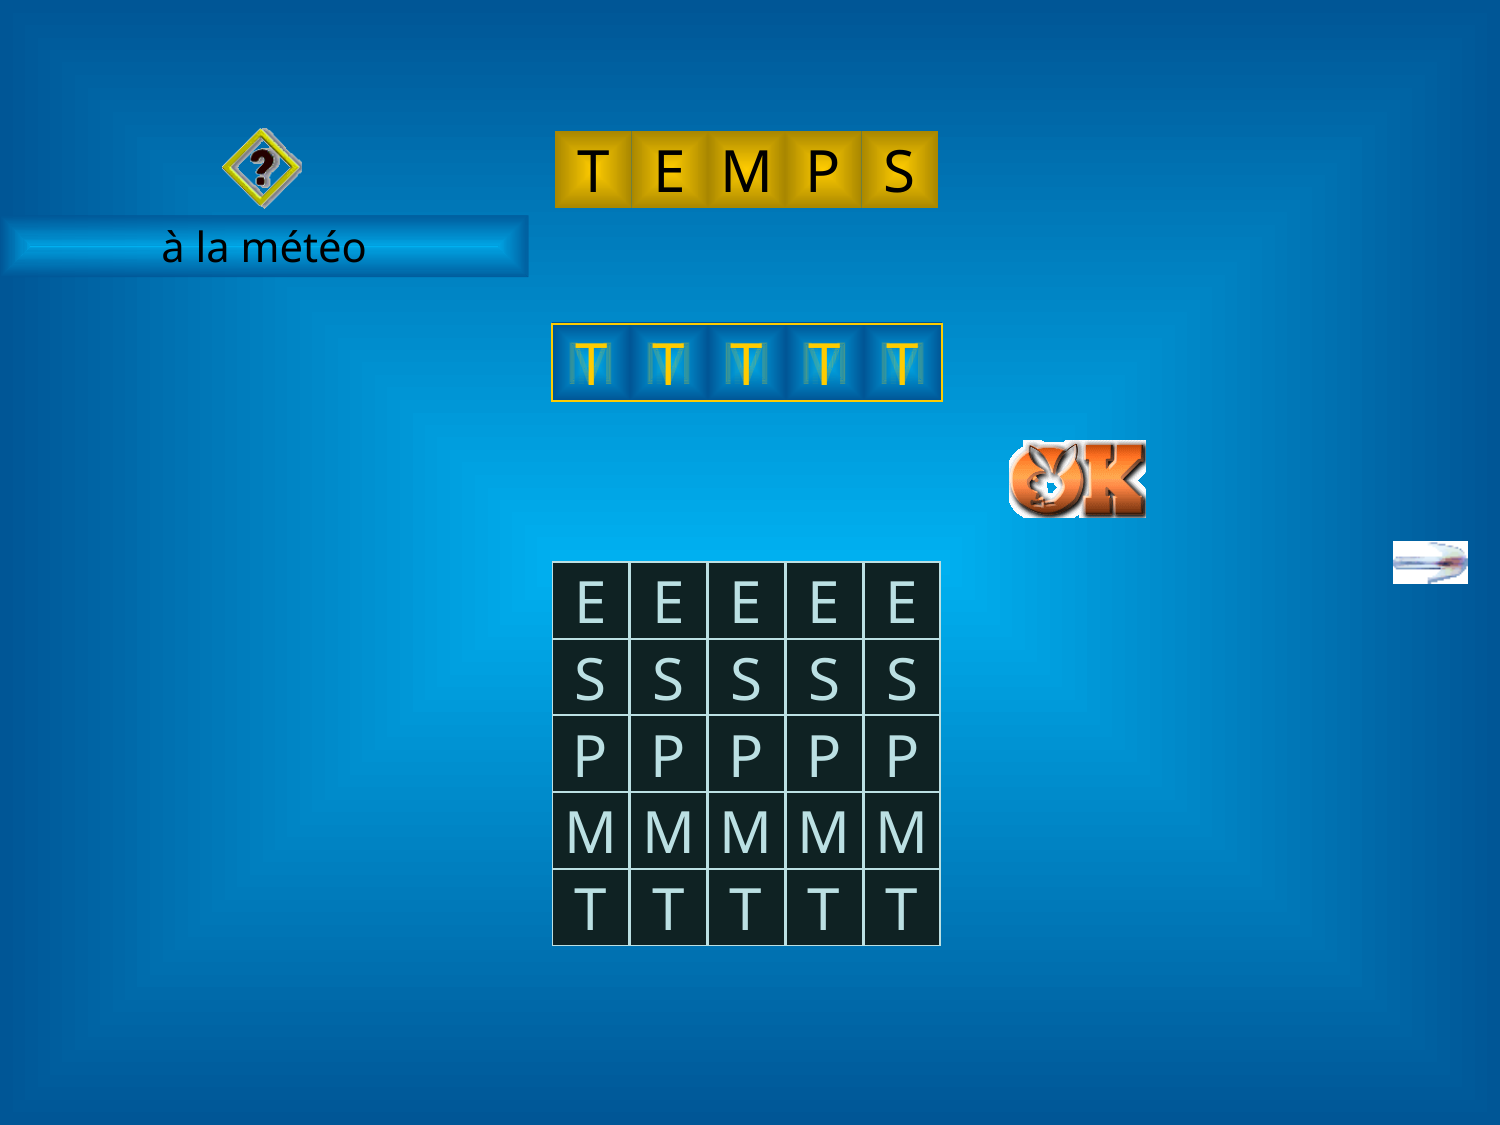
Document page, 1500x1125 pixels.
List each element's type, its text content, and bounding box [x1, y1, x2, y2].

text_box E [552, 562, 629, 638]
text_box P [785, 715, 863, 792]
text_box P [708, 715, 785, 792]
text_box E [631, 131, 708, 209]
text_box T [555, 131, 631, 209]
text_box T [863, 869, 941, 946]
text_box M [630, 792, 707, 869]
text_box E [863, 562, 941, 638]
text_box E [630, 562, 707, 638]
text_box [0, 0, 1500, 1125]
text_box S [861, 131, 938, 209]
text_box S [552, 638, 629, 715]
text_box M [708, 131, 784, 209]
text_box E [785, 562, 863, 638]
text_box à la météo [0, 215, 529, 278]
picture [1393, 541, 1468, 584]
text_box S [630, 638, 707, 715]
text_box T [785, 869, 863, 946]
text_box T [552, 869, 629, 946]
text_box S [785, 638, 863, 715]
text_box P [784, 131, 861, 209]
text_box M [708, 792, 785, 869]
picture [222, 124, 307, 207]
text_box M [552, 792, 629, 869]
text_box E [708, 562, 785, 638]
text_box T [708, 869, 785, 946]
text_box S [708, 638, 785, 715]
text_box S [863, 638, 941, 715]
text_box T [630, 869, 707, 946]
text_box P [552, 715, 629, 792]
text_box M [785, 792, 863, 869]
text_box P [863, 715, 941, 792]
text_box M [863, 792, 941, 869]
picture [1010, 441, 1145, 517]
text_box [552, 323, 942, 401]
text_box P [630, 715, 707, 792]
